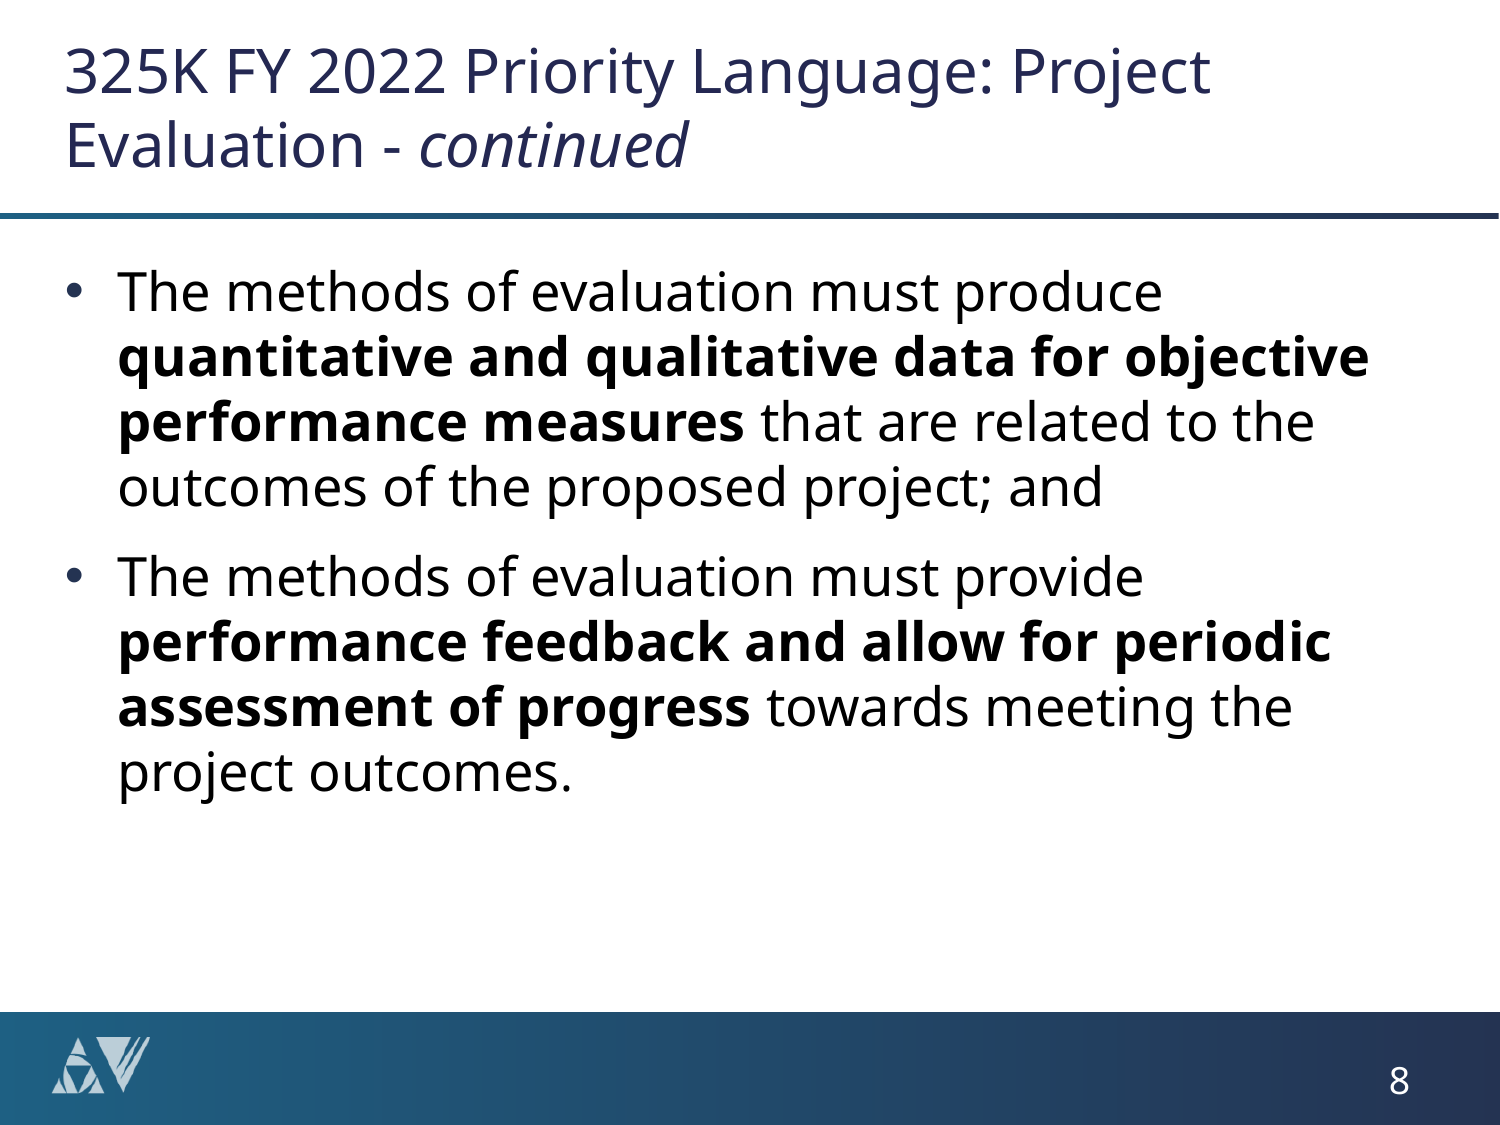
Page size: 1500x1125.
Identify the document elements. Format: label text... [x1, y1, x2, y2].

list The methods of evaluation must produce quantitative and qualitative data for objective performance measures that are related to the outcomes of the proposed project; and The methods of evaluation must provide performance feedback and allow for periodic assessment of progress towards meeting the project outcomes. [50, 249, 1438, 988]
title 325K FY 2022 Priority Language: Project Evaluation - continued [50, 24, 1438, 188]
picture [50, 1037, 150, 1094]
slide_number 8 [1374, 1050, 1462, 1091]
